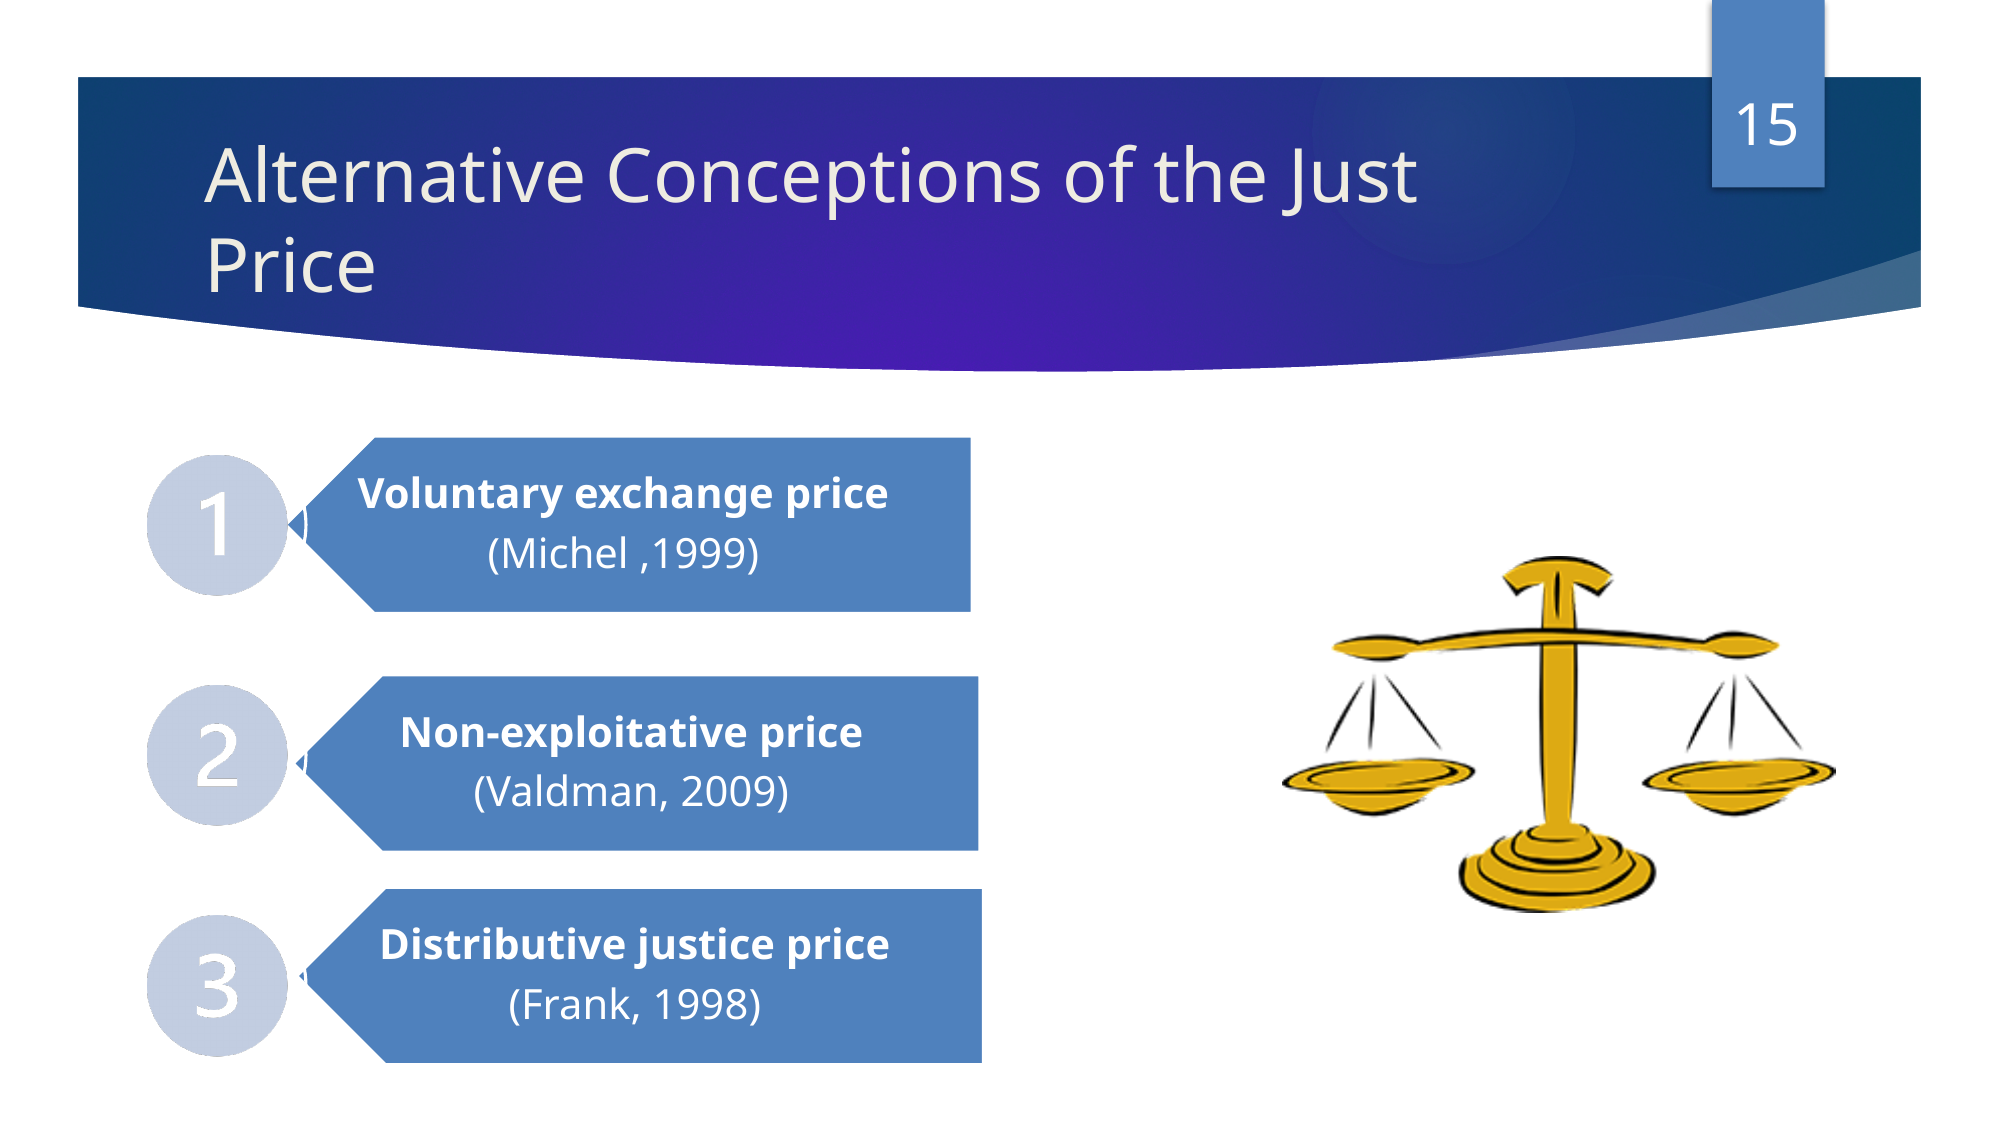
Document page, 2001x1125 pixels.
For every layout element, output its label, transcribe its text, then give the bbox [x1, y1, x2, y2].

slide_number 15 [1698, 48, 1836, 175]
picture [1281, 556, 1836, 914]
title Alternative Conceptions of the Just Price [189, 159, 1627, 276]
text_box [0, 435, 1034, 1075]
